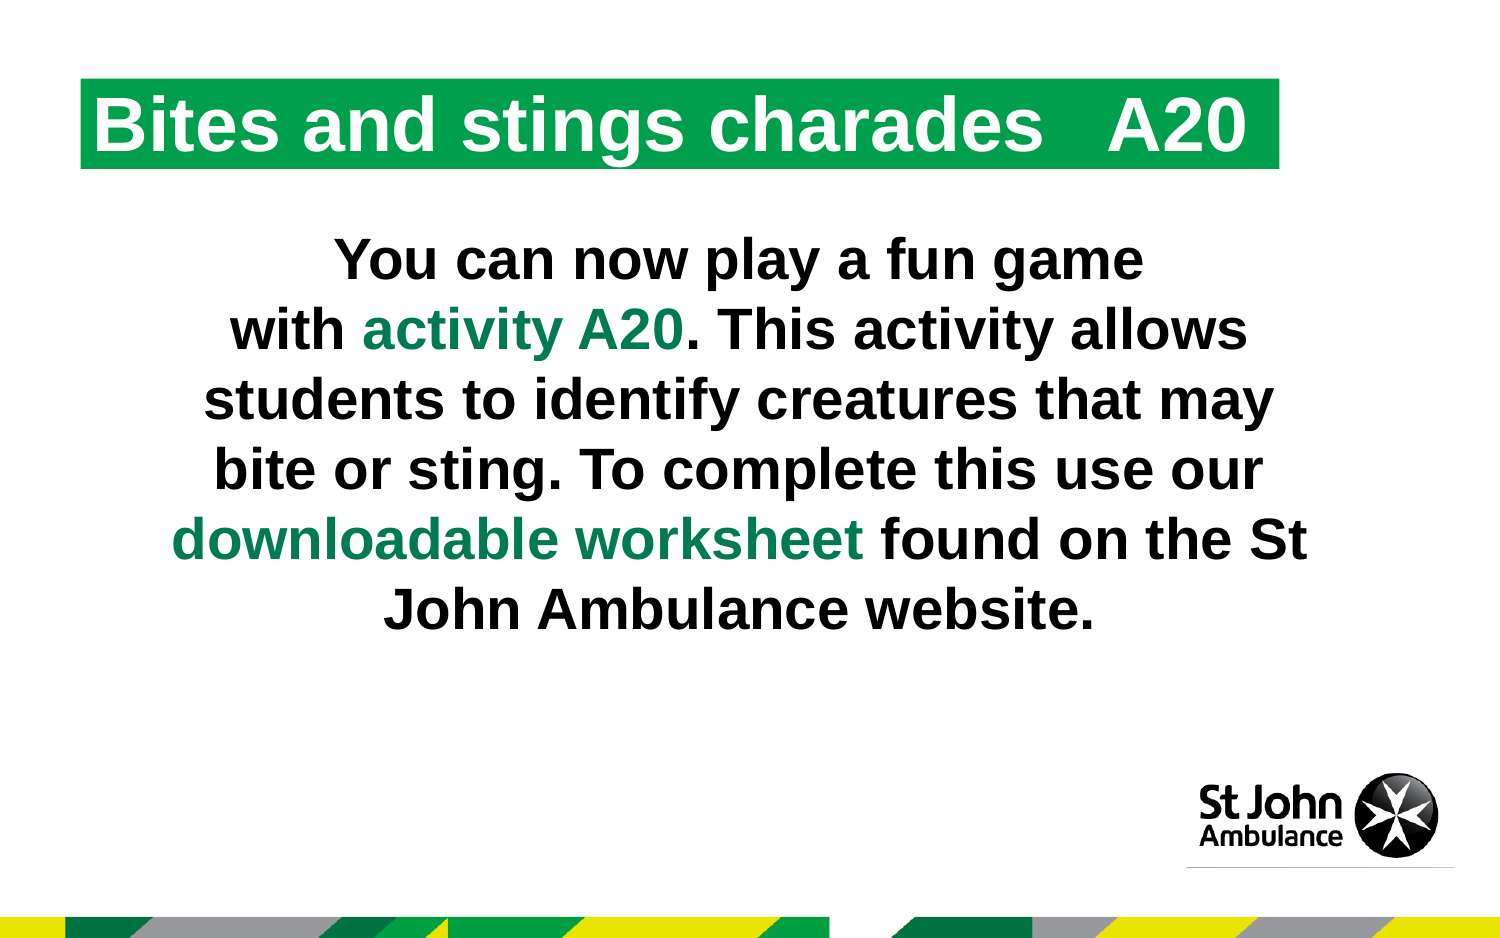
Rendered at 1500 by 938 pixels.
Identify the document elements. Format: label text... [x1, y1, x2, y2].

list Bites and stings charades A20 [80, 78, 1280, 169]
text_box You can now play a fun game with activity A20. This activity allows students to identify creatures that may bite or sting. To complete this use our downloadable worksheet found on the St John Ambulance website. [151, 213, 1329, 649]
picture [0, 897, 1500, 938]
picture [1186, 762, 1455, 868]
